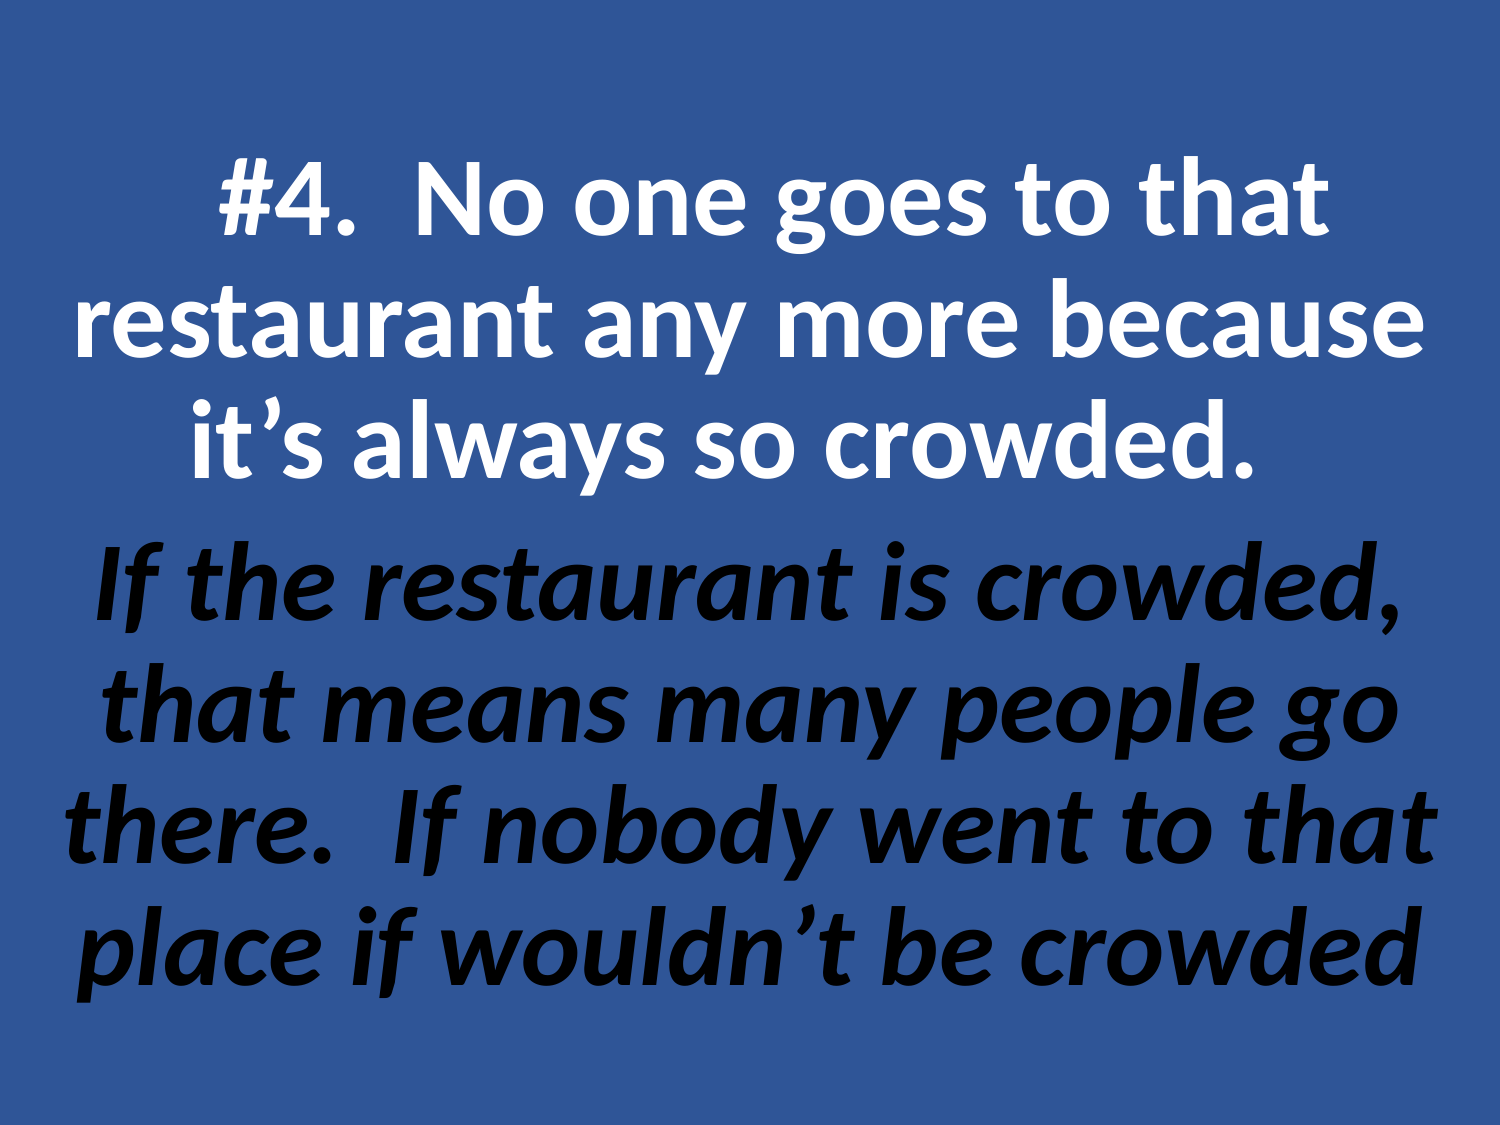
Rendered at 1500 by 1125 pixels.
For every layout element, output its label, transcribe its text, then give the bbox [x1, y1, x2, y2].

list #4. No one goes to that restaurant any more because it’s always so crowded. If the restaurant is crowded, that means many people go there. If nobody went to that place if wouldn’t be crowded [0, 0, 1500, 1125]
